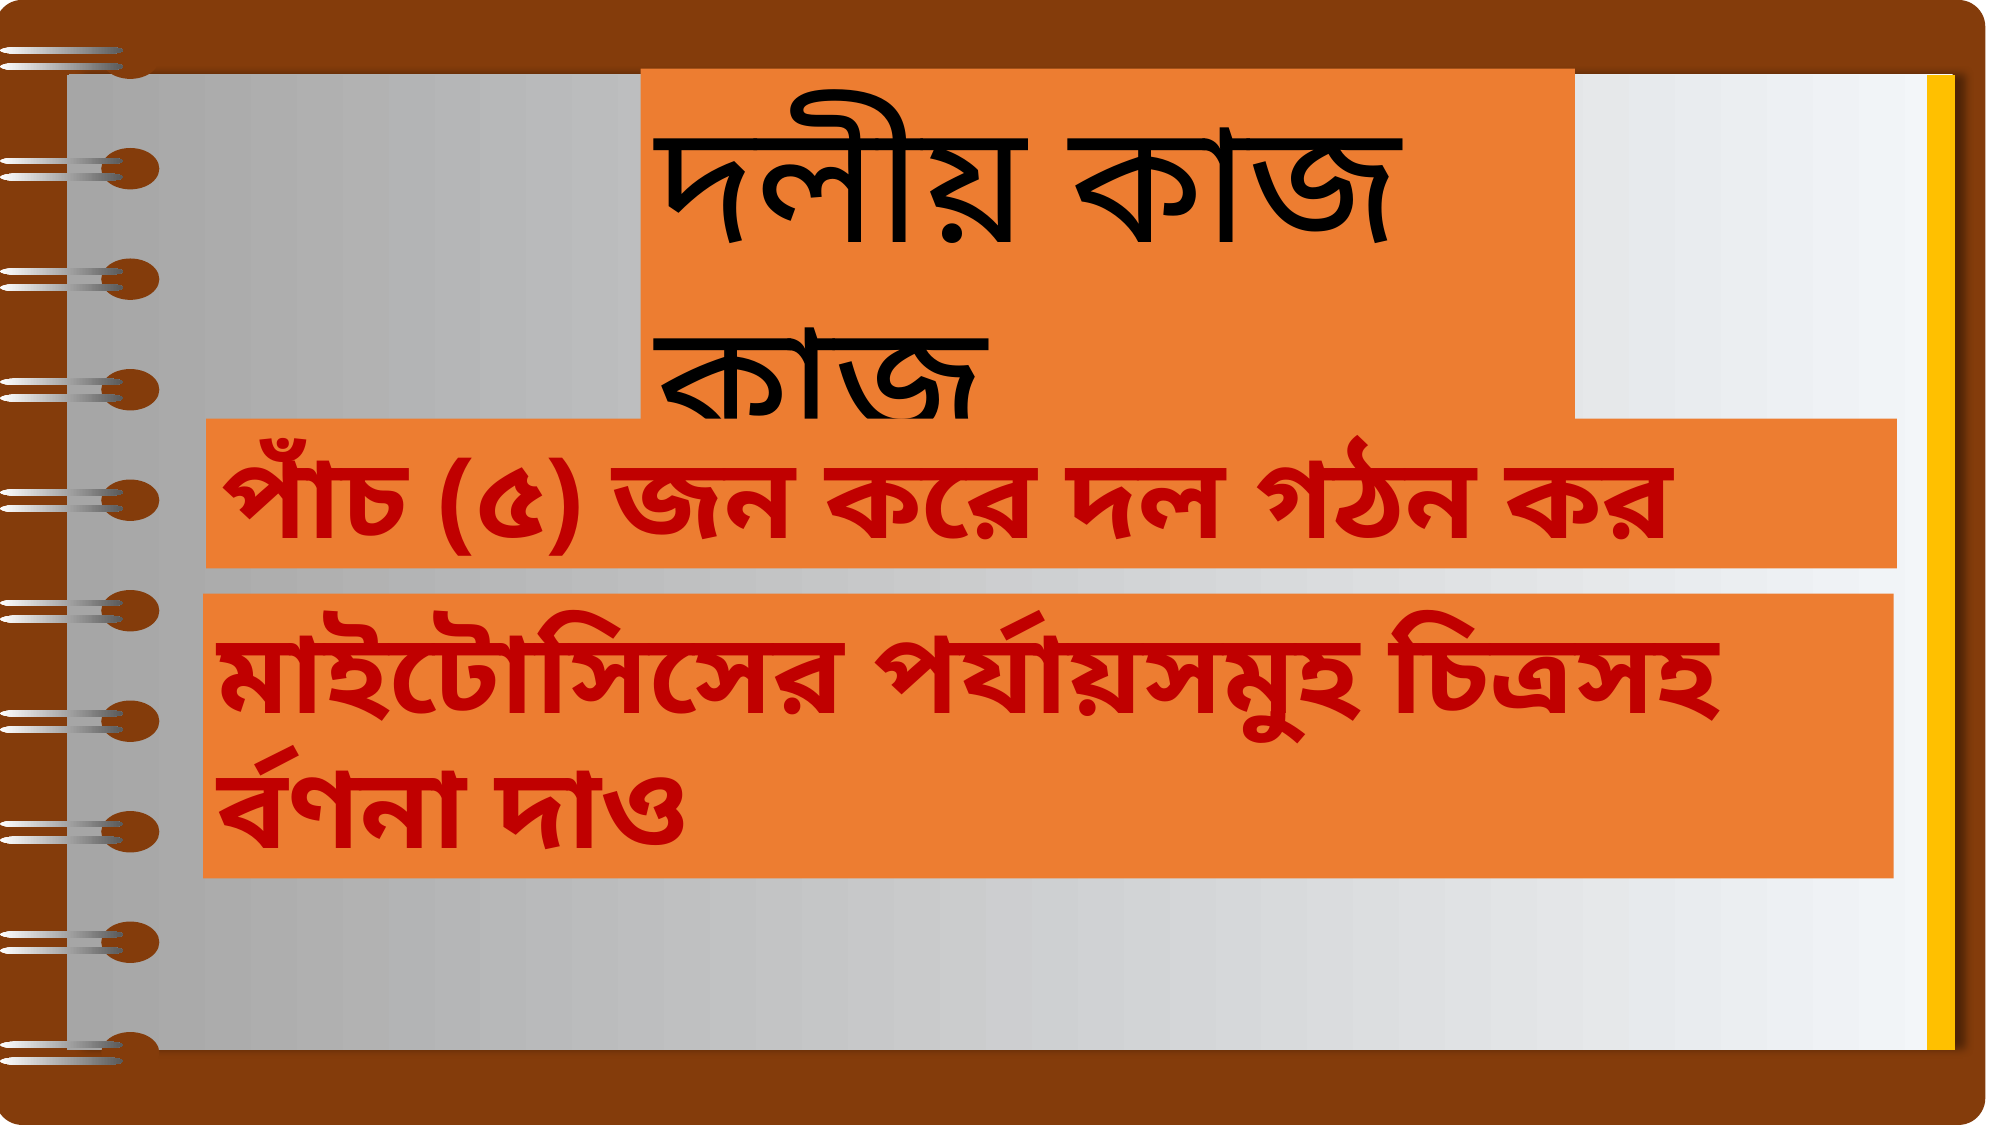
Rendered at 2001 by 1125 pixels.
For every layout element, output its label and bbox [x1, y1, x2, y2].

text_box [0, 0, 1986, 1125]
